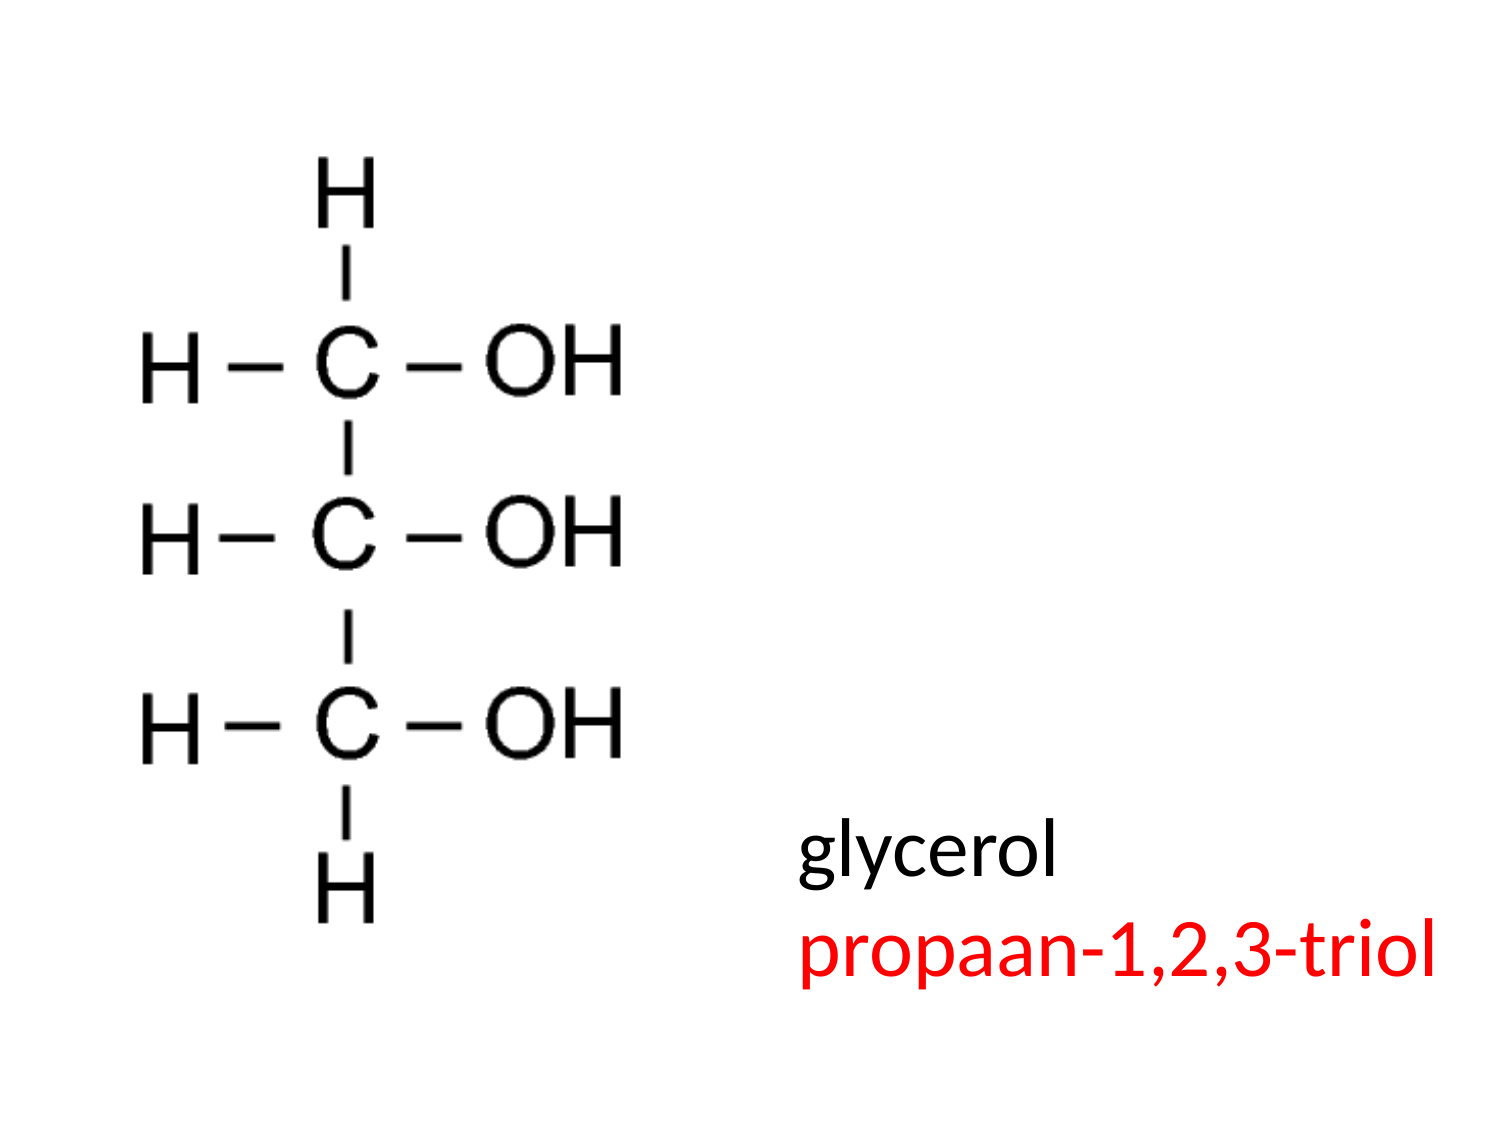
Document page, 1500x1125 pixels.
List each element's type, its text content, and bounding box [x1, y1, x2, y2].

text_box glycerol propaan-1,2,3-triol [782, 785, 1487, 1001]
picture [138, 153, 625, 928]
